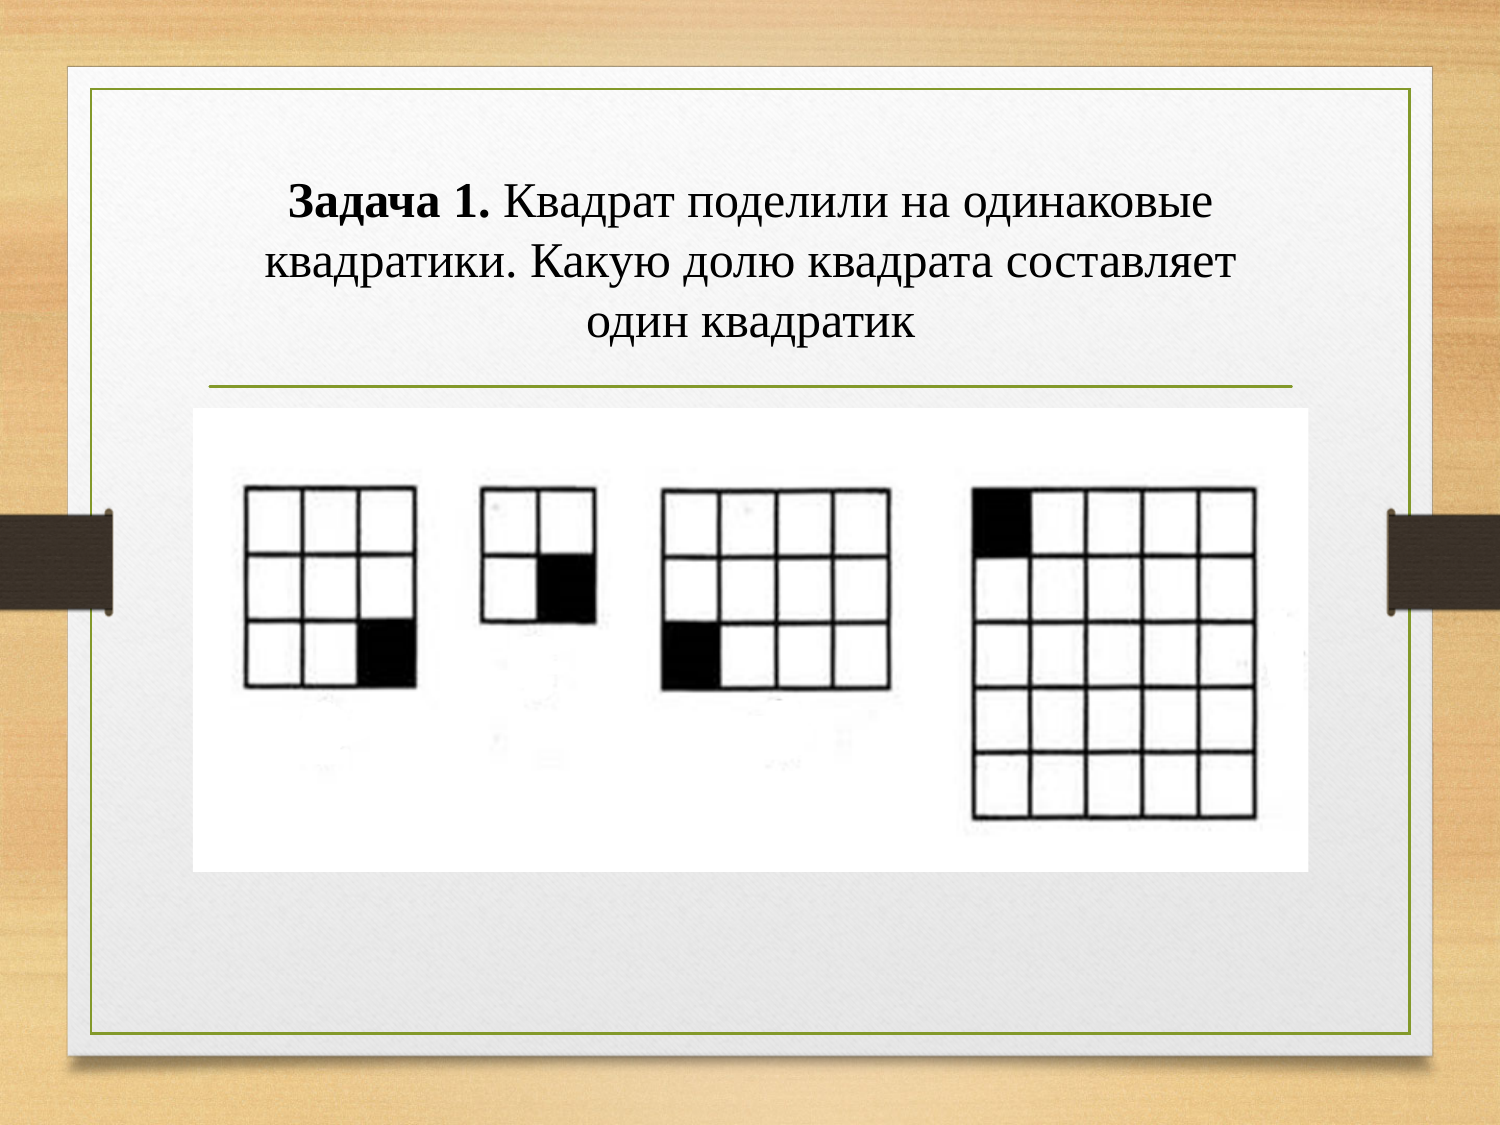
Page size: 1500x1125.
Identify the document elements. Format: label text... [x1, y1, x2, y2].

title Задача 1. Квадрат поделили на одинаковые квадратики. Какую долю квадрата составляет один квадратик [193, 150, 1309, 365]
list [192, 408, 1309, 873]
picture [0, 0, 1500, 1125]
